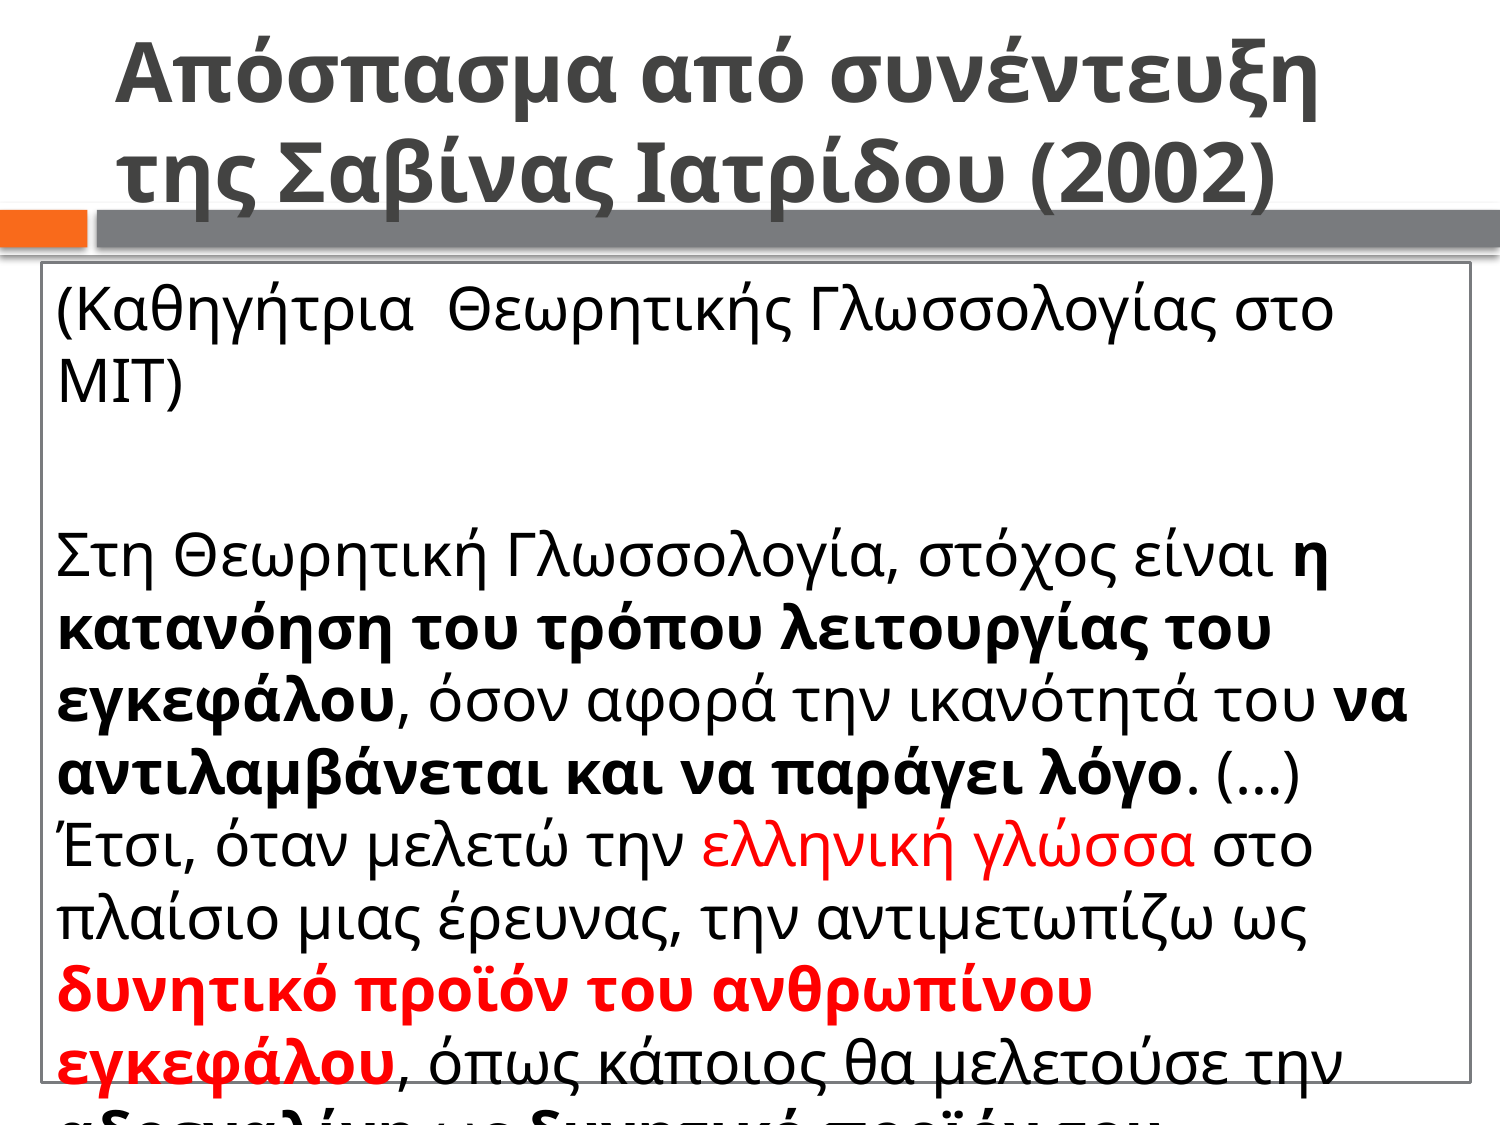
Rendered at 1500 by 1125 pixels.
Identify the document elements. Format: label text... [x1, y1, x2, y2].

title Απόσπασμα από συνέντευξη της Σαβίνας Ιατρίδου (2002) [100, 37, 1439, 201]
list (Καθηγήτρια Θεωρητικής Γλωσσολογίας στο ΜΙΤ) Στη Θεωρητική Γλωσσολογία, στόχος είναι η κατανόηση του τρόπου λειτουργίας του εγκεφάλου, όσον αφορά την ικανότητά του να αντιλαμβάνεται και να παράγει λόγο. (…) Έτσι, όταν μελετώ την ελληνική γλώσσα στο πλαίσιο μιας έρευνας, την αντιμετωπίζω ως δυνητικό προϊόν του ανθρωπίνου εγκεφάλου, όπως κάποιος θα μελετούσε την αδρεναλίνη ως δυνητικό προϊόν του ανθρωπίνου σώματος. (…) [40, 261, 1472, 1084]
